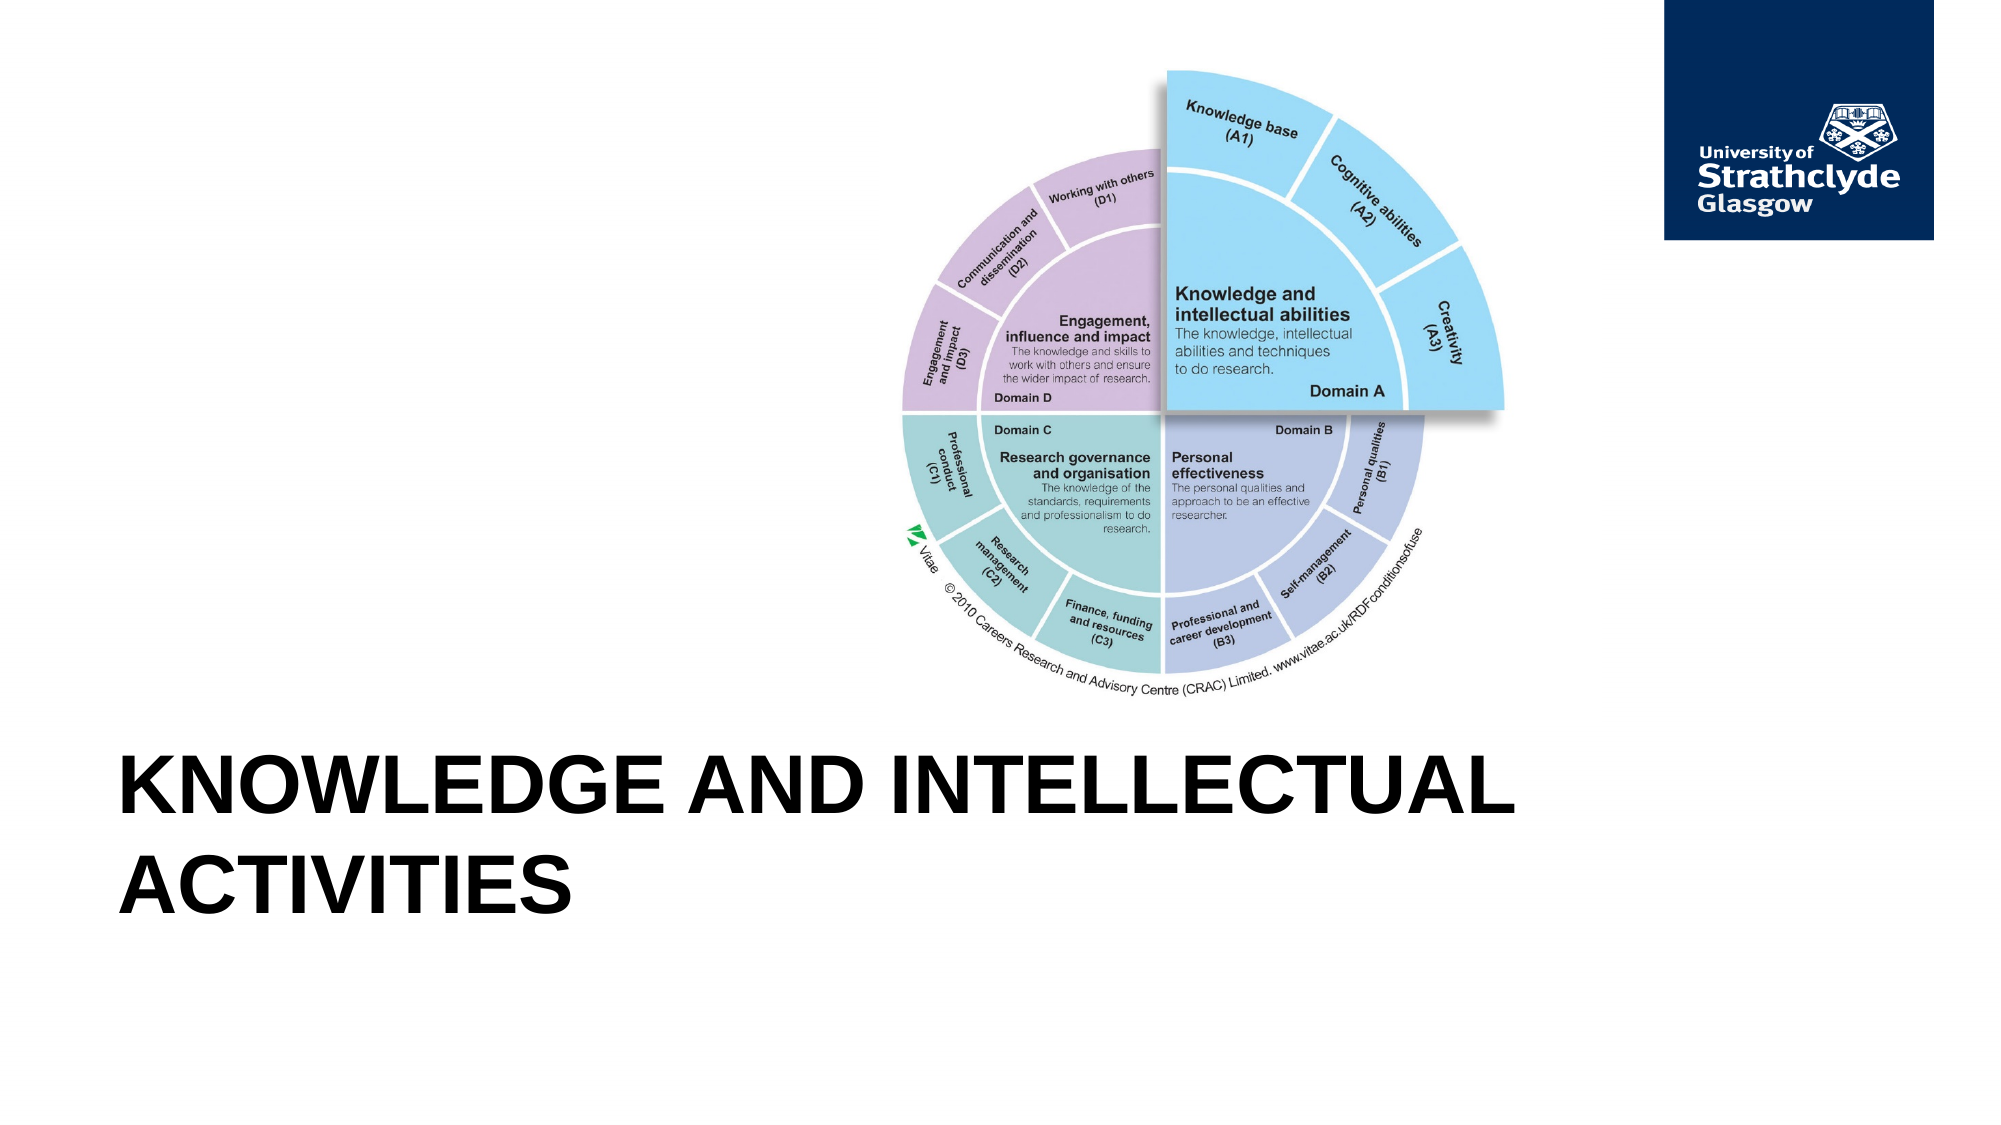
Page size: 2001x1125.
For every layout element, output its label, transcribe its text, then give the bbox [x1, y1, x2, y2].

picture [0, 0, 2001, 1125]
title Knowledge and intellectual activities [102, 722, 1858, 947]
